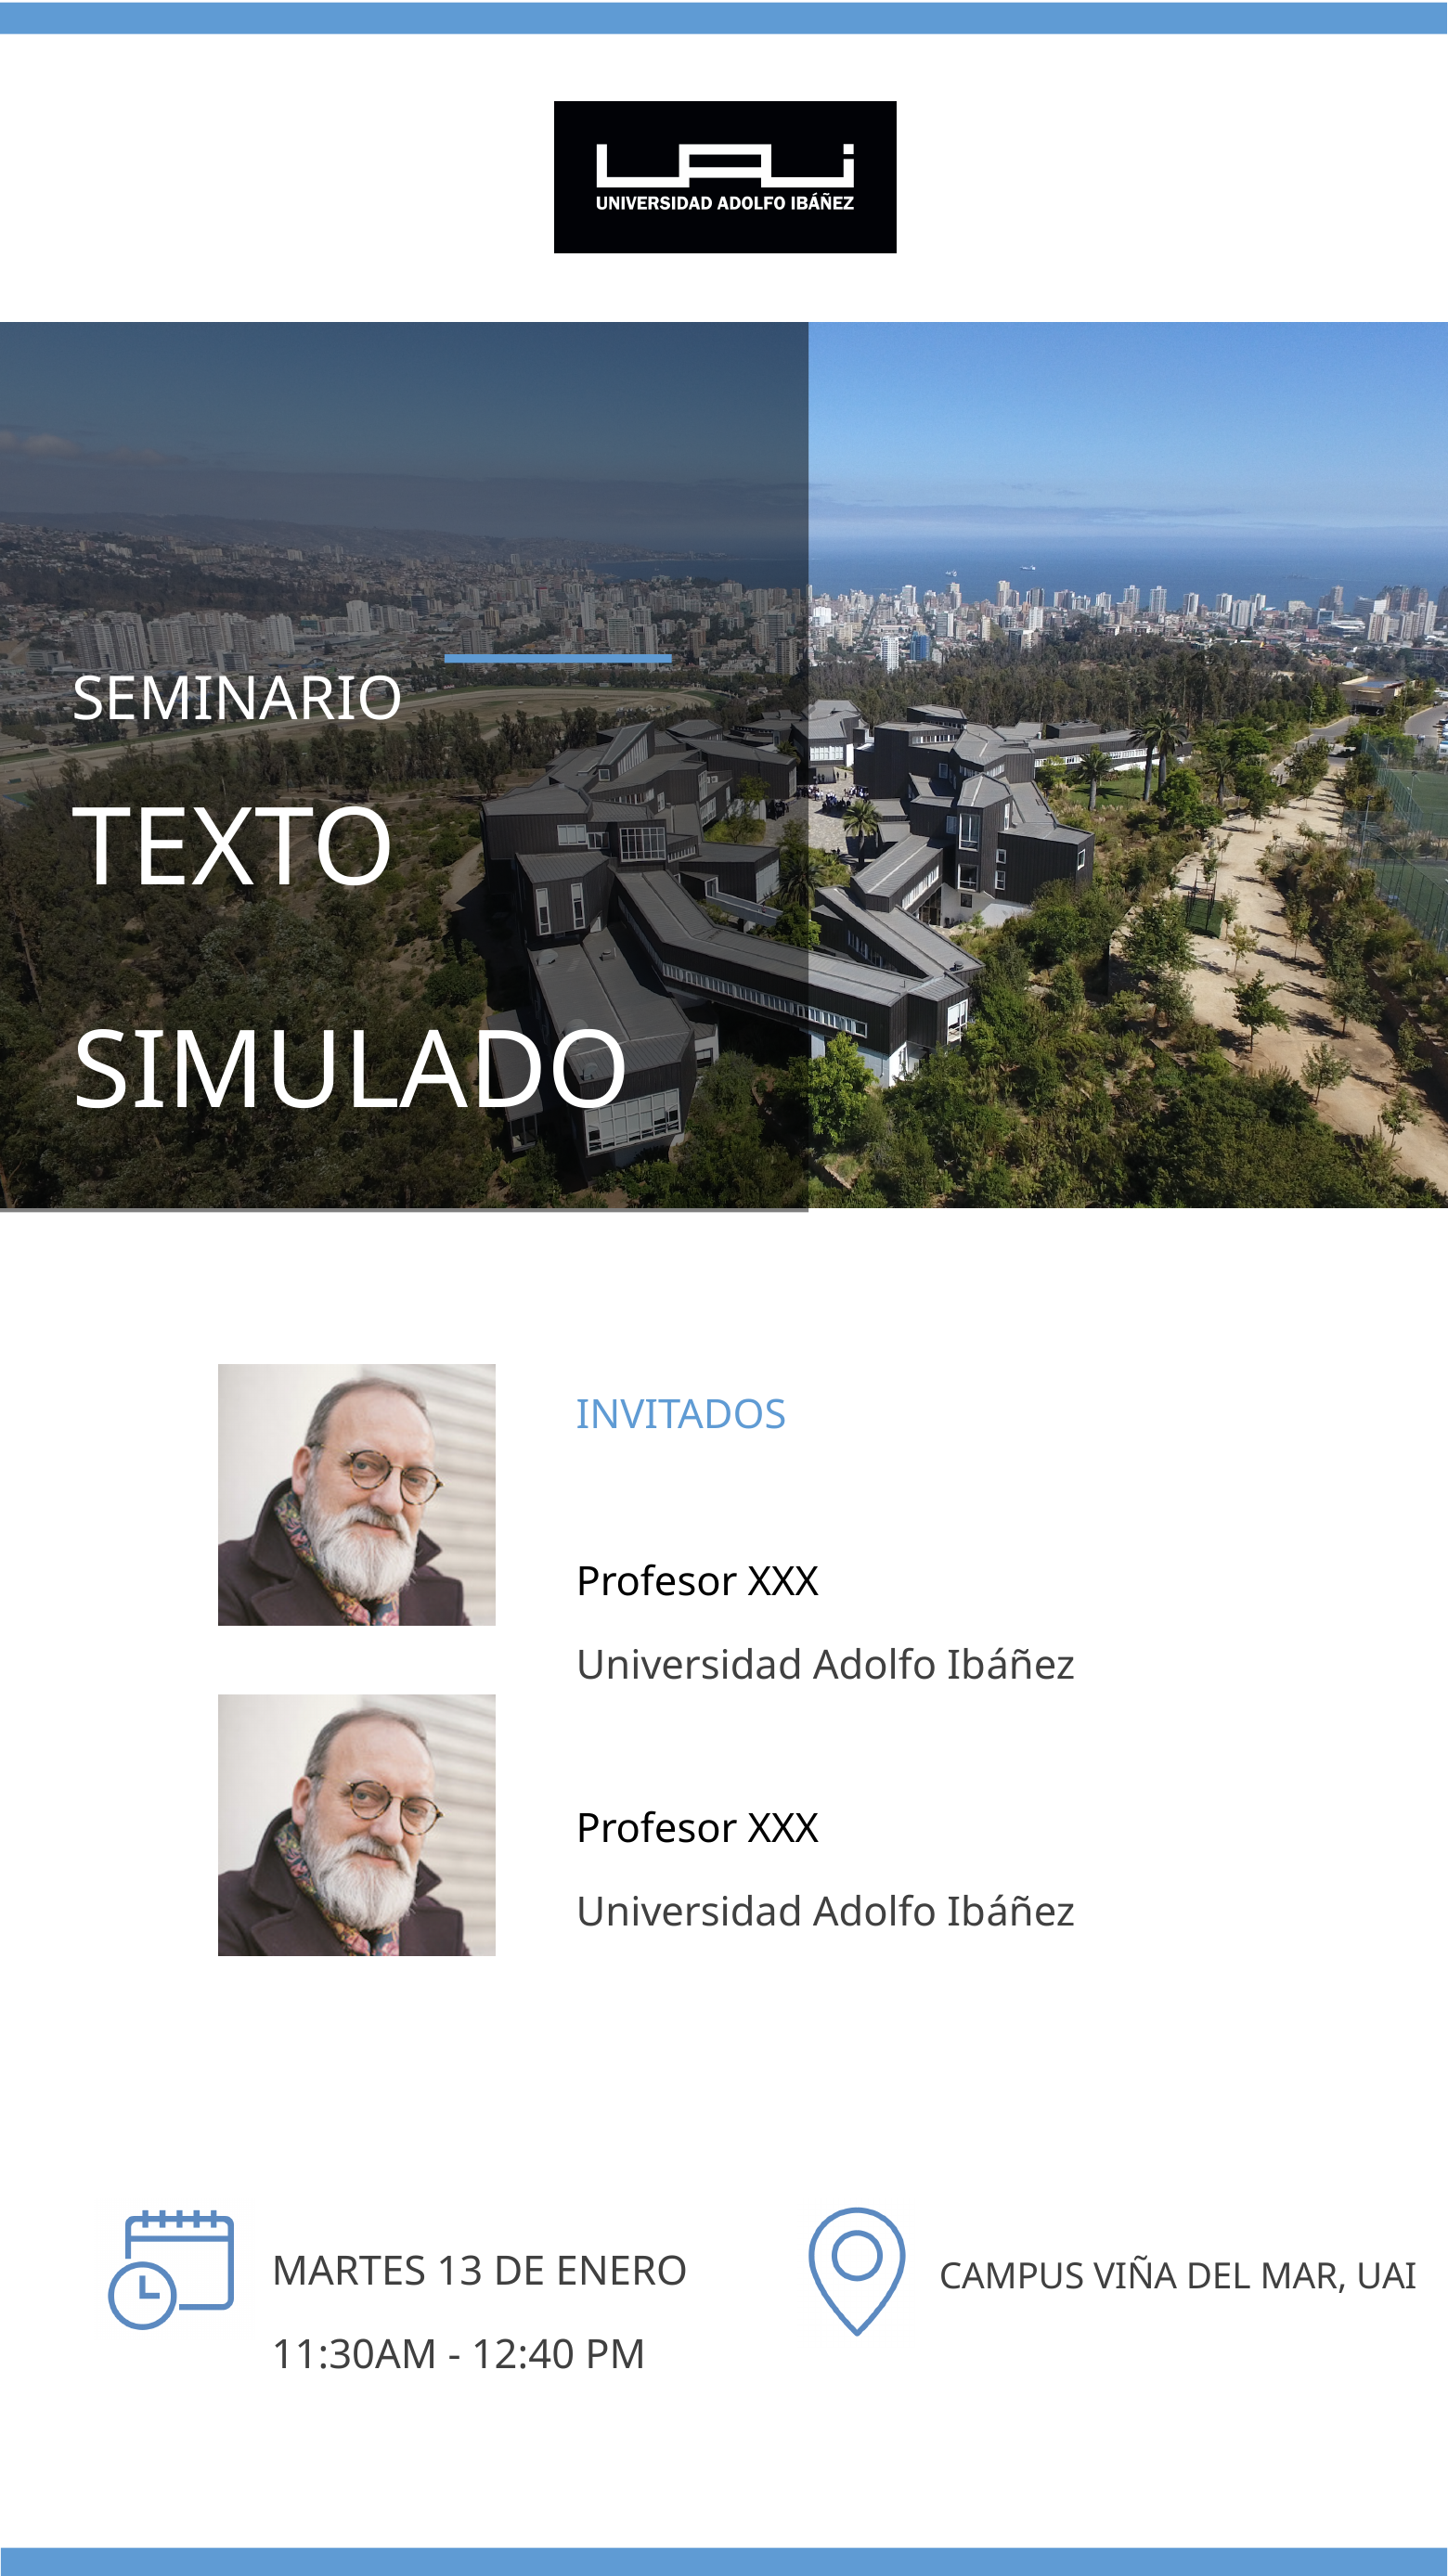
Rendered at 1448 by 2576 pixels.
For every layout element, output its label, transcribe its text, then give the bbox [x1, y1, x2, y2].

text_box INVITADOS Profesor XXX Universidad Adolfo Ibáñez [562, 1372, 1442, 1703]
picture [218, 1694, 496, 1956]
text_box [0, 1208, 58, 1213]
text_box Profesor XXX Universidad Adolfo Ibáñez [562, 1703, 1442, 1968]
picture [796, 2198, 915, 2348]
text_box [0, 2, 1448, 35]
text_box MARTES 13 DE ENERO 11:30AM - 12:40 PM [257, 2229, 834, 2410]
text_box [0, 2546, 1448, 2576]
text_box TEXTO SIMULADO PRUEBA [58, 1208, 915, 1430]
picture [554, 101, 897, 253]
picture [218, 1364, 496, 1626]
text_box CAMPUS VIÑA DEL MAR, UAI [925, 2238, 1448, 2327]
picture [94, 2198, 255, 2340]
picture [0, 322, 1448, 1208]
